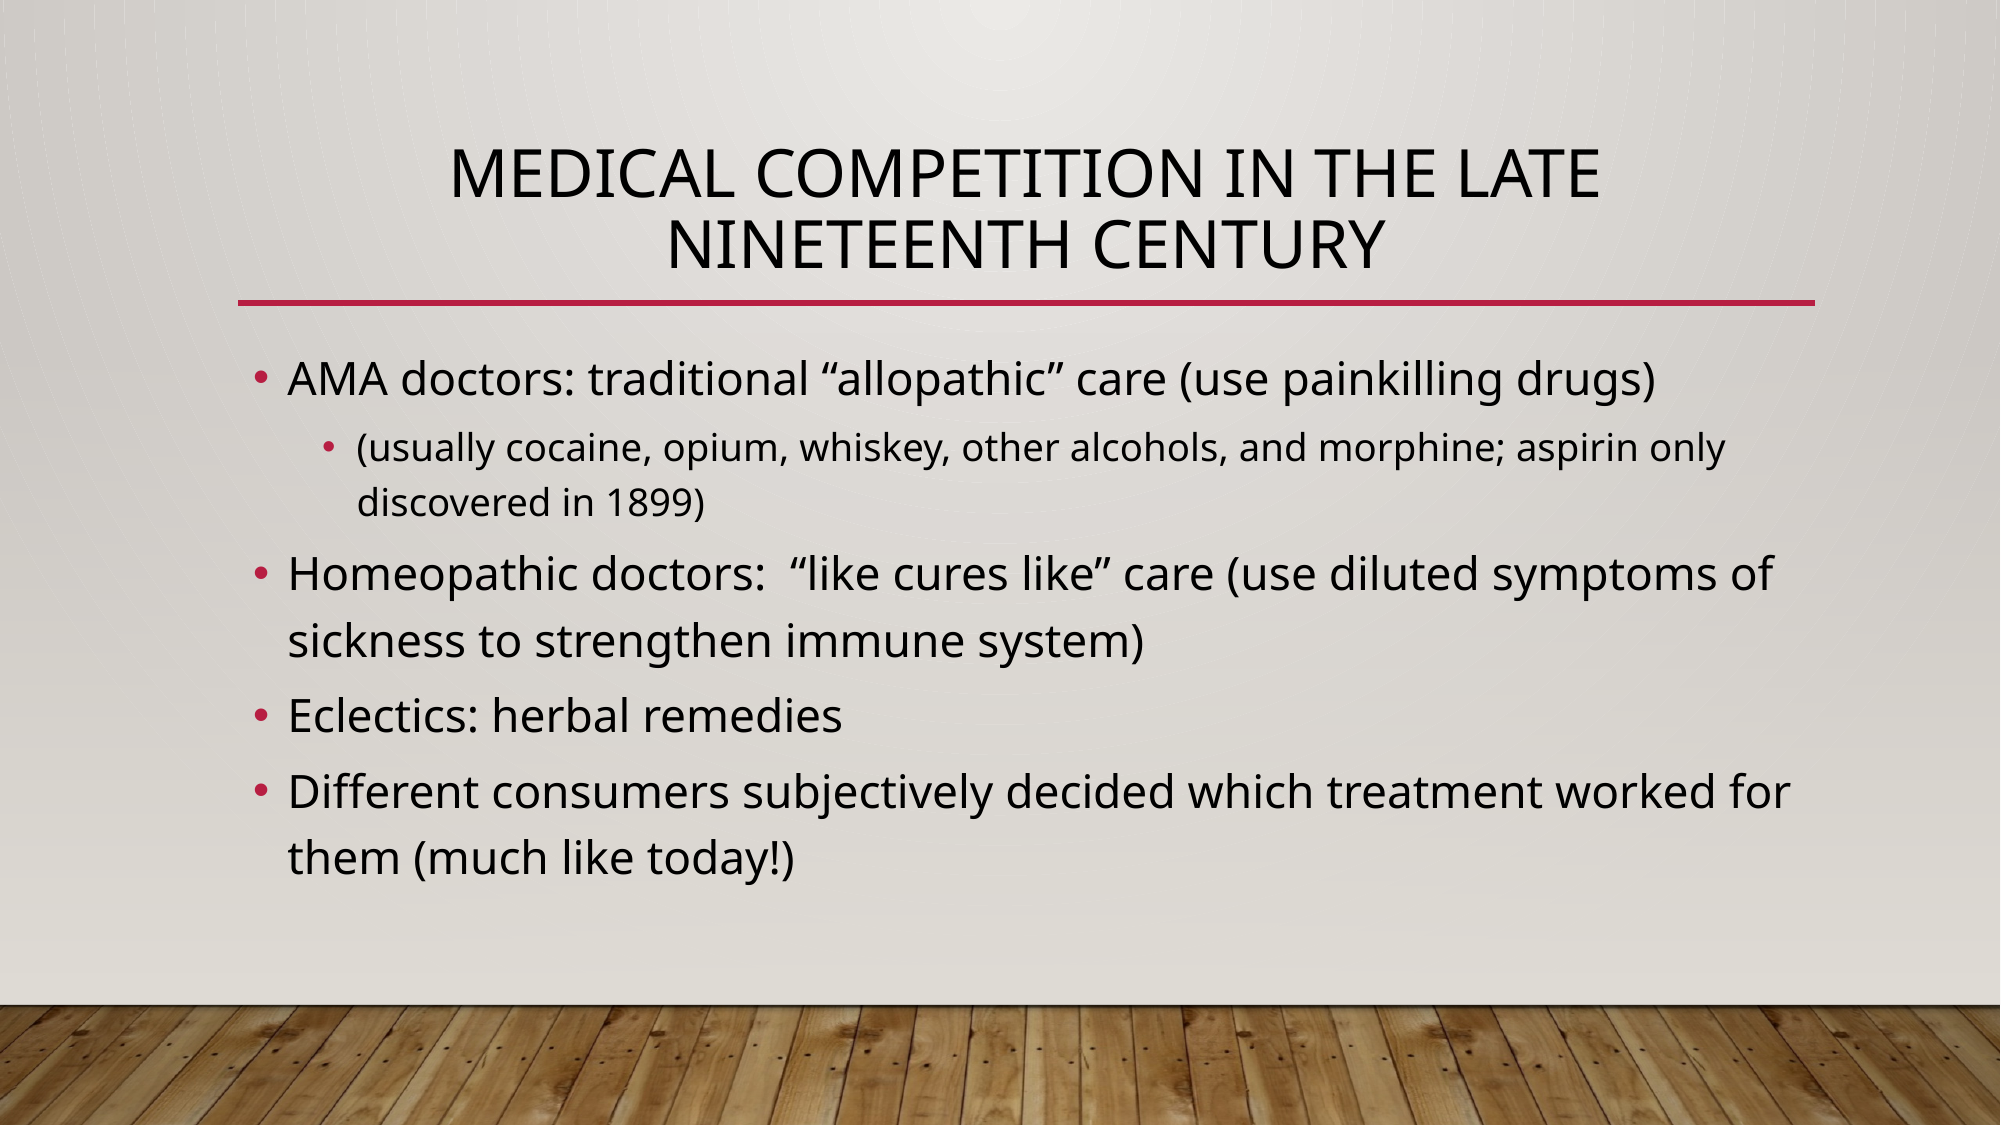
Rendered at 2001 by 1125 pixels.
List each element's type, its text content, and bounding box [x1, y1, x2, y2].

list AMA doctors: traditional “allopathic” care (use painkilling drugs) (usually cocaine, opium, whiskey, other alcohols, and morphine; aspirin only discovered in 1899) Homeopathic doctors: “like cures like” care (use diluted symptoms of sickness to strengthen immune system) Eclectics: herbal remedies Different consumers subjectively decided which treatment worked for them (much like today!) [238, 330, 1814, 897]
title Medical competition in the late nineteenth century [238, 131, 1814, 305]
picture [0, 1005, 2000, 1125]
